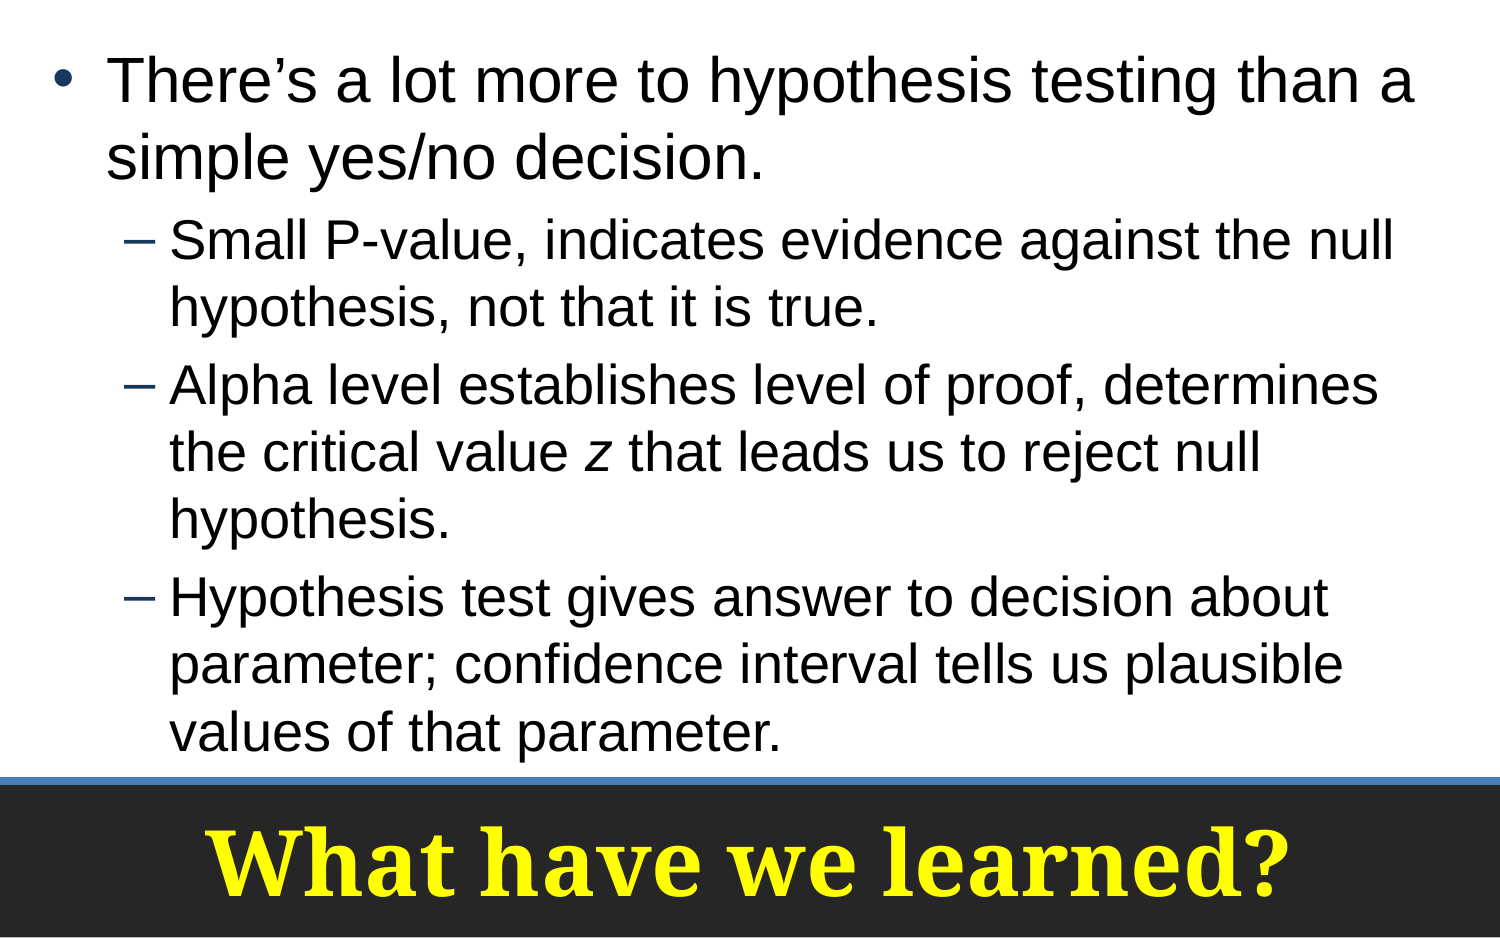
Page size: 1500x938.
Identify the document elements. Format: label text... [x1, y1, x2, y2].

title What have we learned? [37, 781, 1463, 938]
list There’s a lot more to hypothesis testing than a simple yes/no decision. Small P-value, indicates evidence against the null hypothesis, not that it is true. Alpha level establishes level of proof, determines the critical value z that leads us to reject null hypothesis. Hypothesis test gives answer to decision about parameter; confidence interval tells us plausible values of that parameter. [37, 31, 1463, 771]
